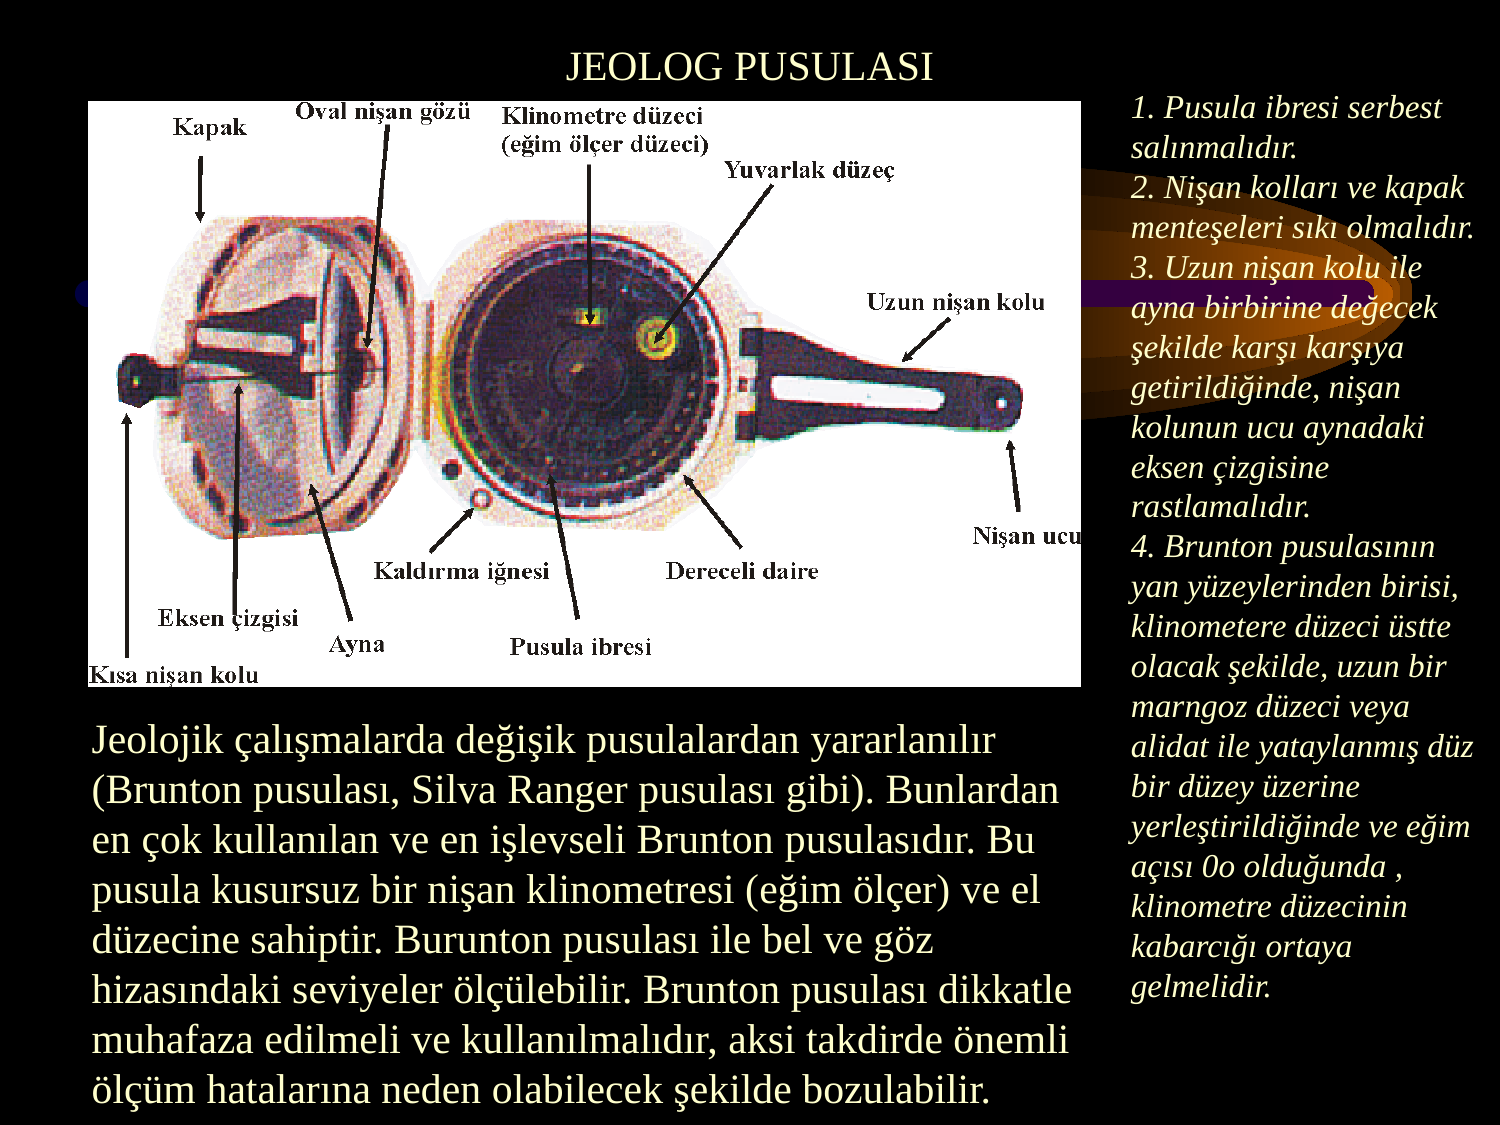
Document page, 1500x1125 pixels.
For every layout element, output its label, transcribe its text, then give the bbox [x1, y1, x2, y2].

text_box Jeolojik çalışmalarda değişik pusulalardan yararlanılır (Brunton pusulası, Silva Ranger pusulası gibi). Bunlardan en çok kullanılan ve en işlevseli Brunton pusulasıdır. Bu pusula kusursuz bir nişan klinometresi (eğim ölçer) ve el düzecine sahiptir. Burunton pusulası ile bel ve göz hizasındaki seviyeler ölçülebilir. Brunton pusulası dikkatle muhafaza edilmeli ve kullanılmalıdır, aksi takdirde önemli ölçüm hatalarına neden olabilecek şekilde bozulabilir. [76, 704, 1117, 1119]
text_box JEOLOG PUSULASI [372, 31, 1129, 96]
text_box 1. Pusula ibresi serbest salınmalıdır. 2. Nişan kolları ve kapak menteşeleri sıkı olmalıdır. 3. Uzun nişan kolu ile ayna birbirine değecek şekilde karşı karşıya getirildiğinde, nişan kolunun ucu aynadaki eksen çizgisine rastlamalıdır. 4. Brunton pusulasının yan yüzeylerinden birisi, klinometere düzeci üstte olacak şekilde, uzun bir marngoz düzeci veya alidat ile yataylanmış düz bir düzey üzerine yerleştirildiğinde ve eğim açısı 0o olduğunda , klinometre düzecinin kabarcığı ortaya gelmelidir. [1116, 78, 1500, 1011]
picture [88, 101, 1081, 687]
